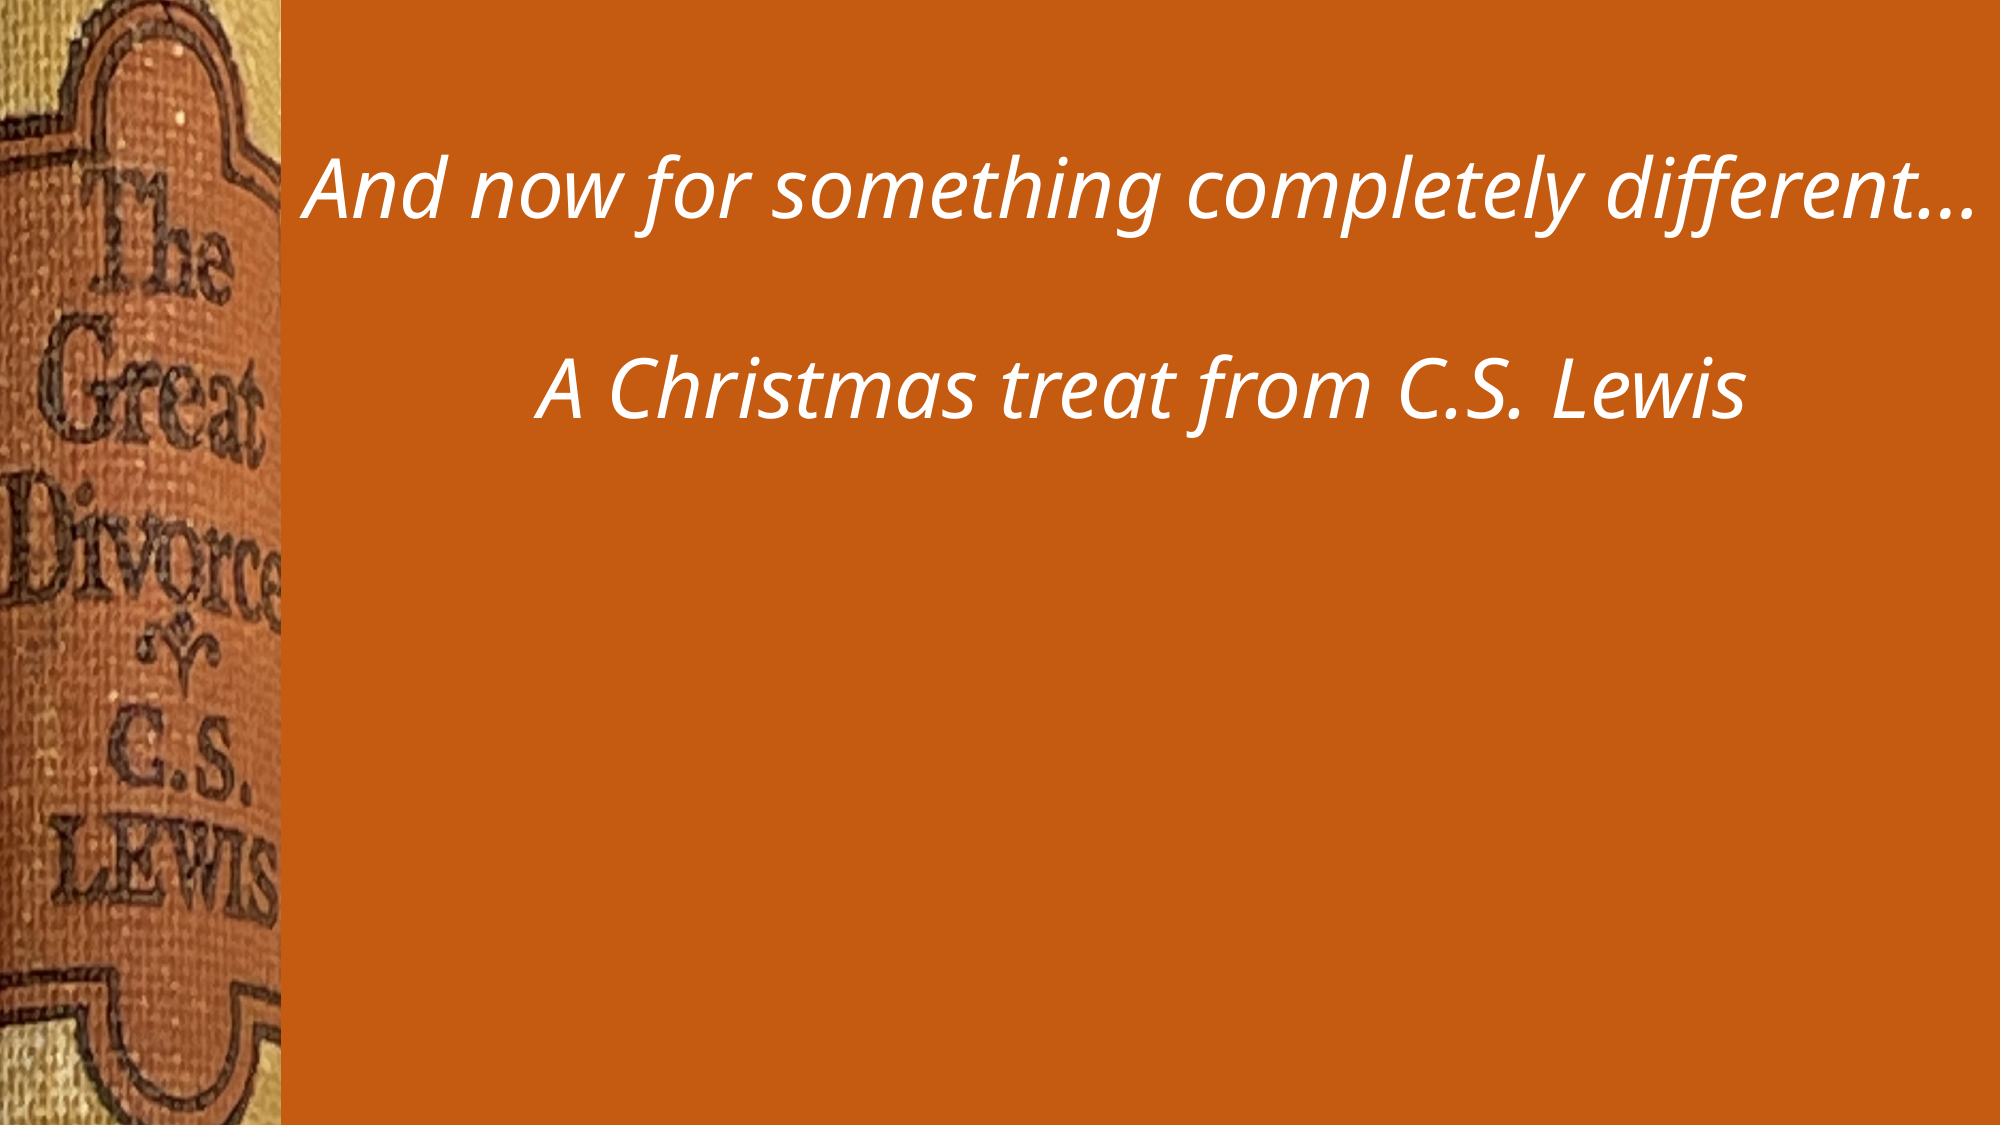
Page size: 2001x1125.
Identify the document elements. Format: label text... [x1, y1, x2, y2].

subtitle And now for something completely different… A Christmas treat from C.S. Lewis [284, 0, 2000, 1125]
picture [0, 0, 282, 1125]
